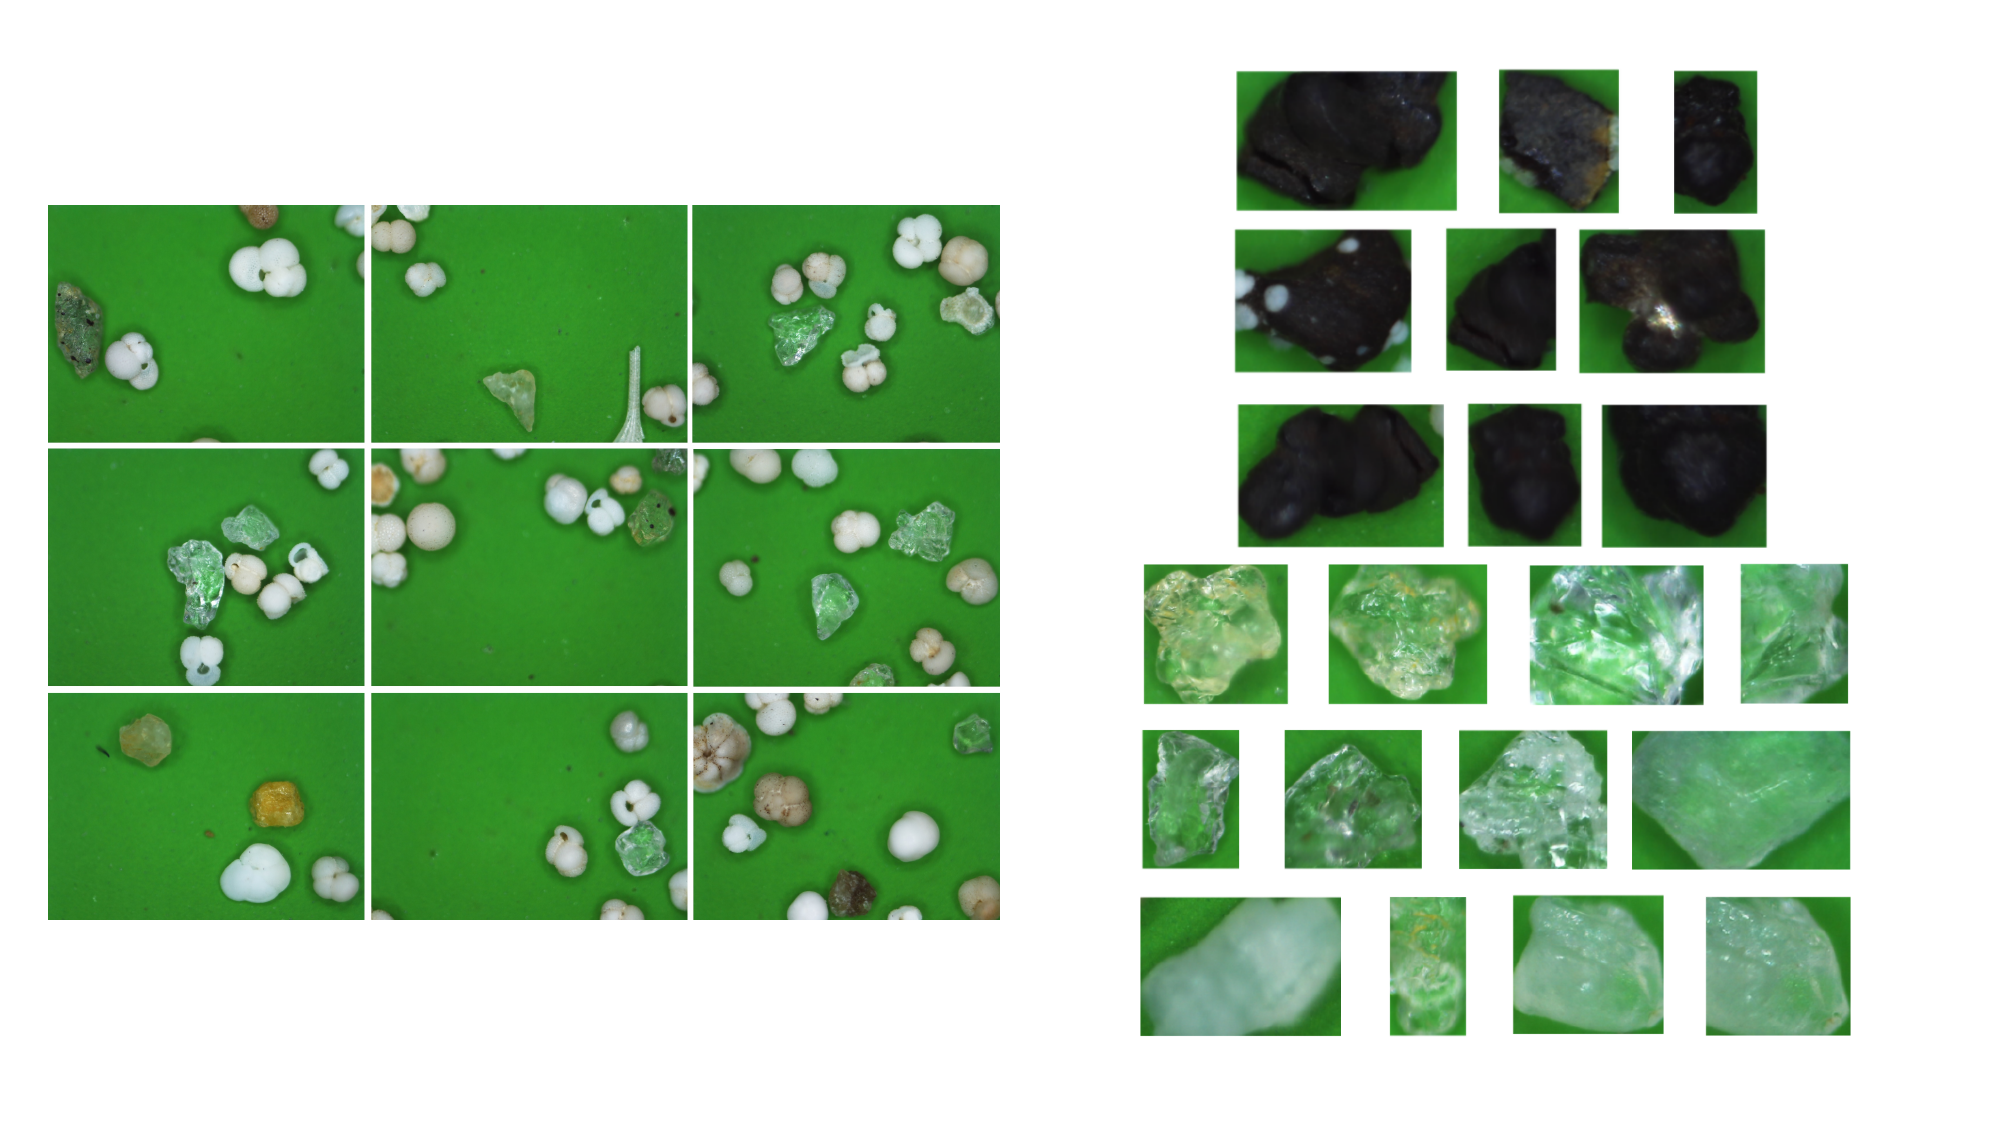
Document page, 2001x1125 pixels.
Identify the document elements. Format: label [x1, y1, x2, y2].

list [48, 205, 1001, 920]
picture [1133, 67, 1858, 1043]
